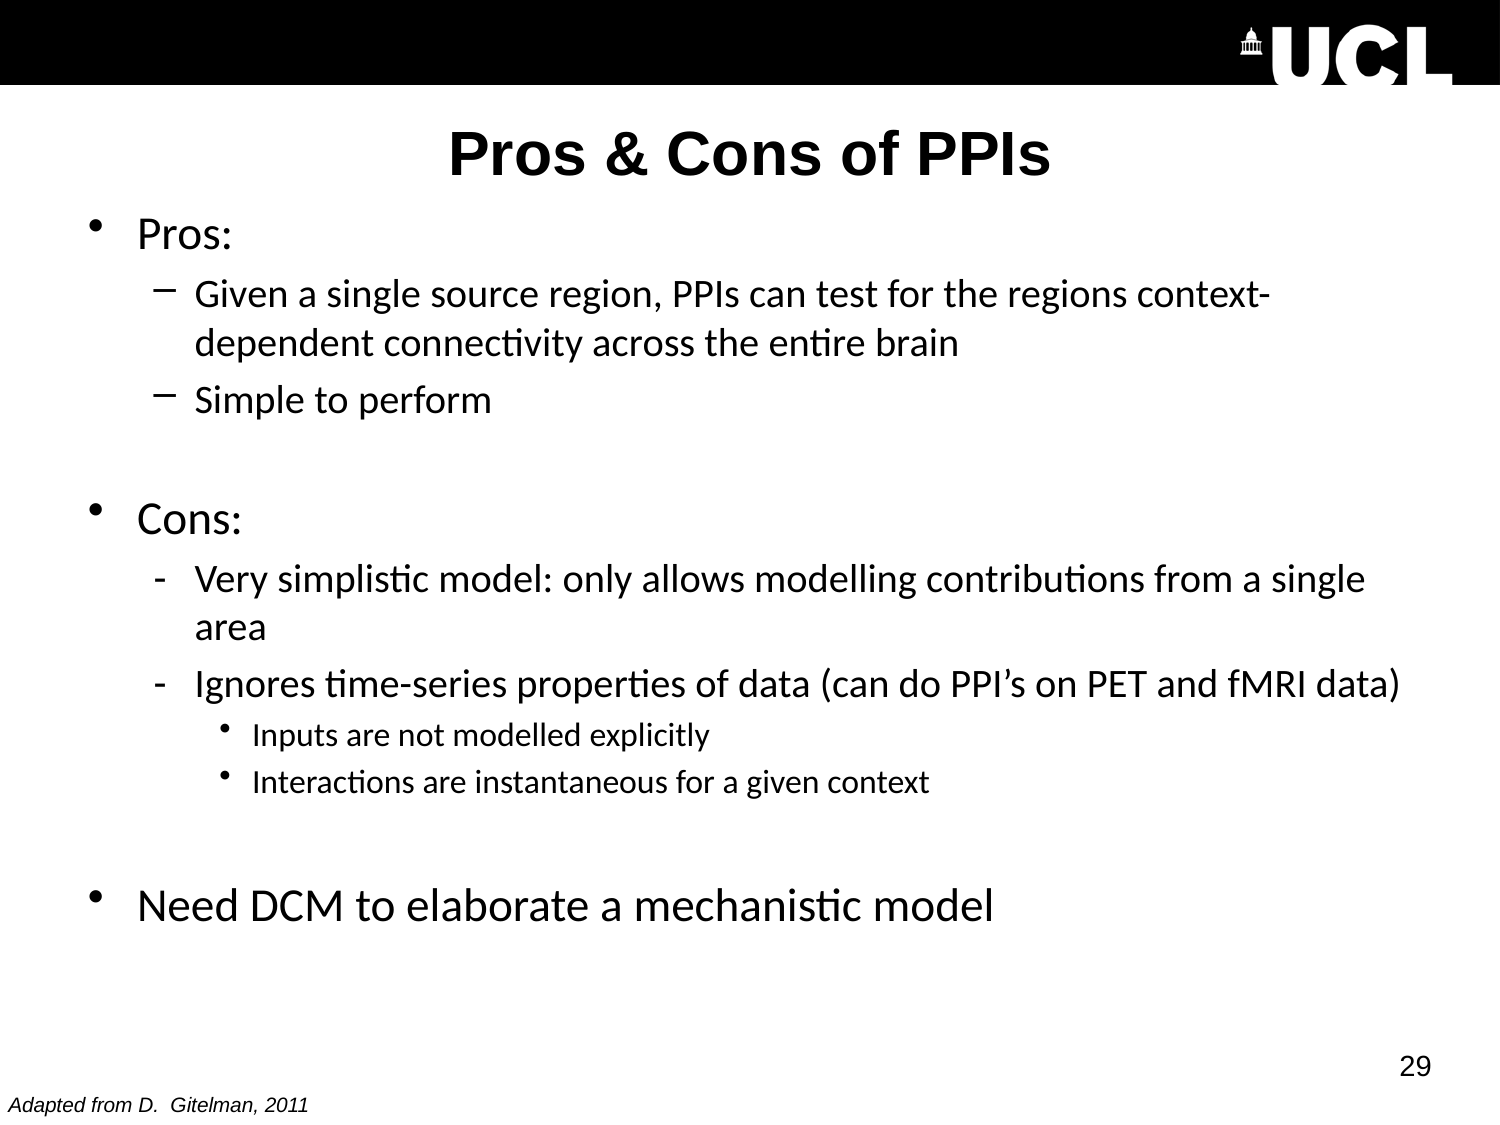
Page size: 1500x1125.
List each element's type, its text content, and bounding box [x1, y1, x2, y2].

title Pros & Cons of PPIs [54, 105, 1447, 318]
list Pros: Given a single source region, PPIs can test for the regions context-dependent connectivity across the entire brain Simple to perform Cons: Very simplistic model: only allows modelling contributions from a single area Ignores time-series properties of data (can do PPI’s on PET and fMRI data) Inputs are not modelled explicitly Interactions are instantaneous for a given context Need DCM to elaborate a mechanistic model [72, 195, 1423, 982]
picture [0, 0, 1500, 85]
text_box Adapted from D. Gitelman, 2011 [0, 1084, 325, 1125]
slide_number 29 [1281, 1039, 1448, 1118]
